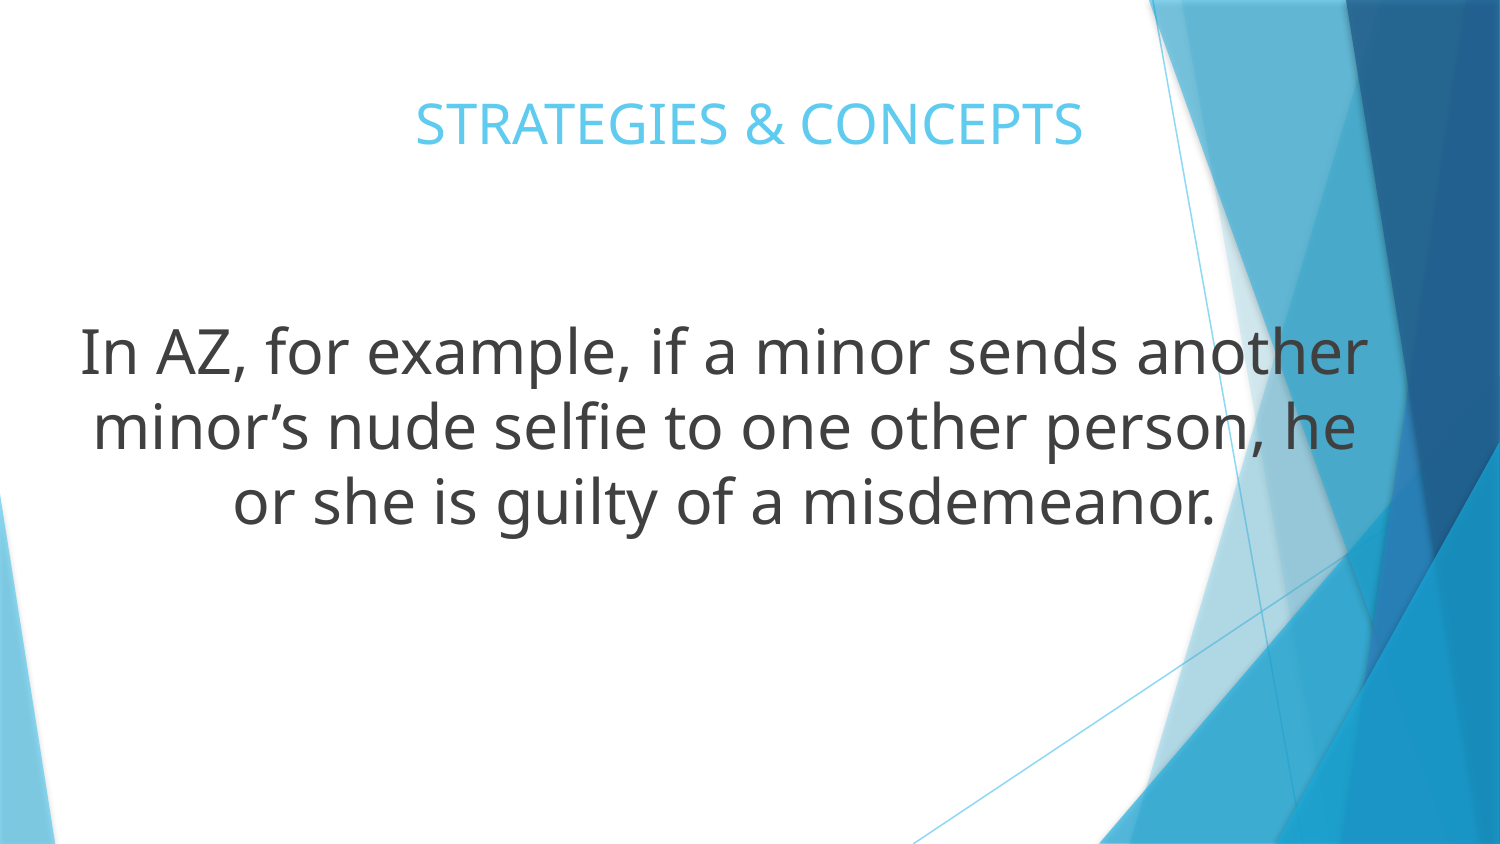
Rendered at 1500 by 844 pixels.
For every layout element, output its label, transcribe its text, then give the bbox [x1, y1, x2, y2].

list In AZ, for example, if a minor sends another minor’s nude selfie to one other person, he or she is guilty of a misdemeanor. [51, 189, 1401, 805]
title STRATEGIES & CONCEPTS [51, 72, 1449, 245]
